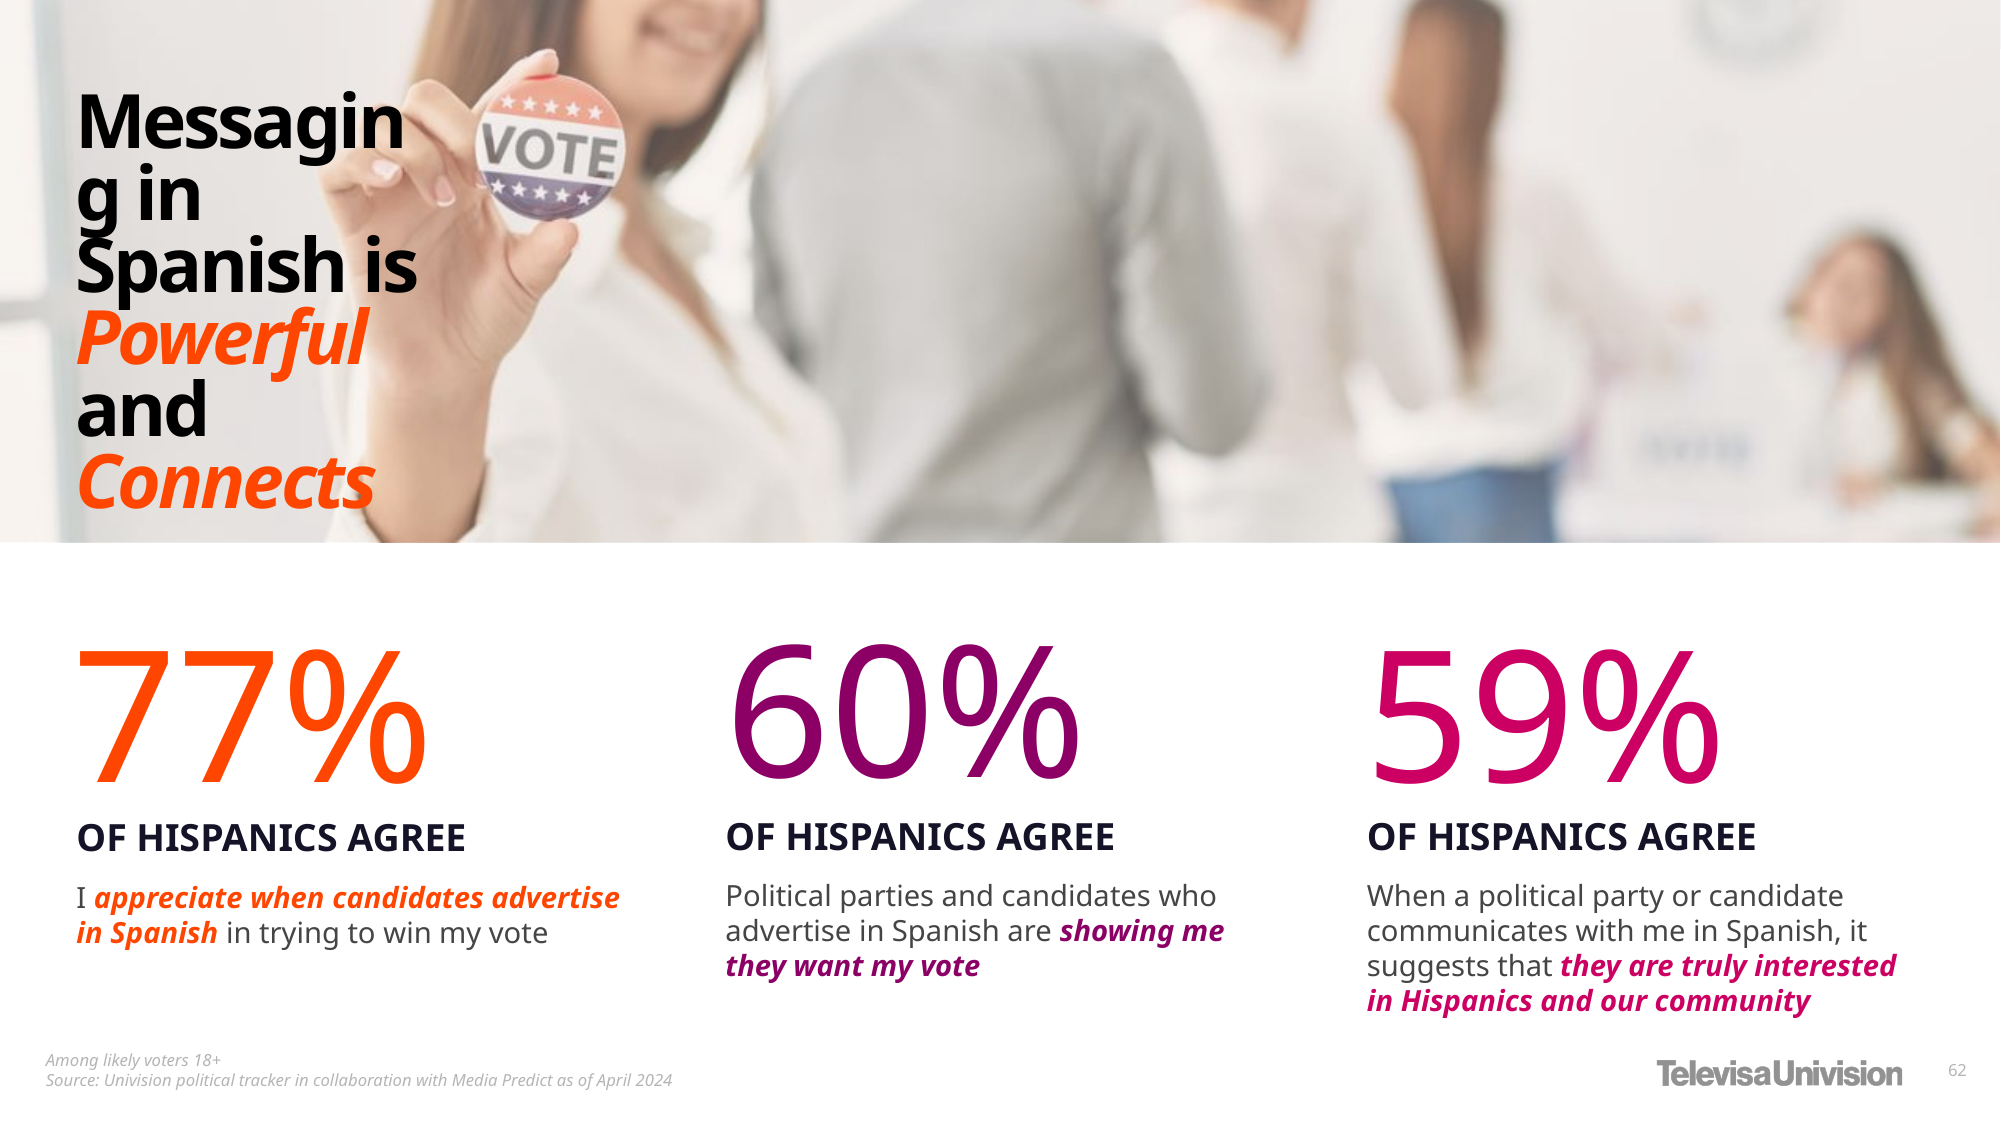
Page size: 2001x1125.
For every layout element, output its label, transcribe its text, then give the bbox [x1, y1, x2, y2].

list 59% [1365, 599, 1924, 822]
list Political parties and candidates who advertise in Spanish are showing me they want my vote [725, 876, 1284, 983]
list Of Hispanics agree [76, 813, 635, 860]
list 60% [725, 594, 1284, 813]
picture [0, 0, 2000, 543]
list When a political party or candidate communicates with me in Spanish, it suggests that they are truly interested in Hispanics and our community [1366, 876, 1927, 1019]
list Of Hispanics agree [1366, 812, 1925, 859]
list I appreciate when candidates advertise in Spanish in trying to win my vote [76, 879, 635, 951]
list 77% [72, 599, 631, 822]
picture [1656, 1060, 1903, 1086]
list Of Hispanics agree [725, 813, 1284, 859]
